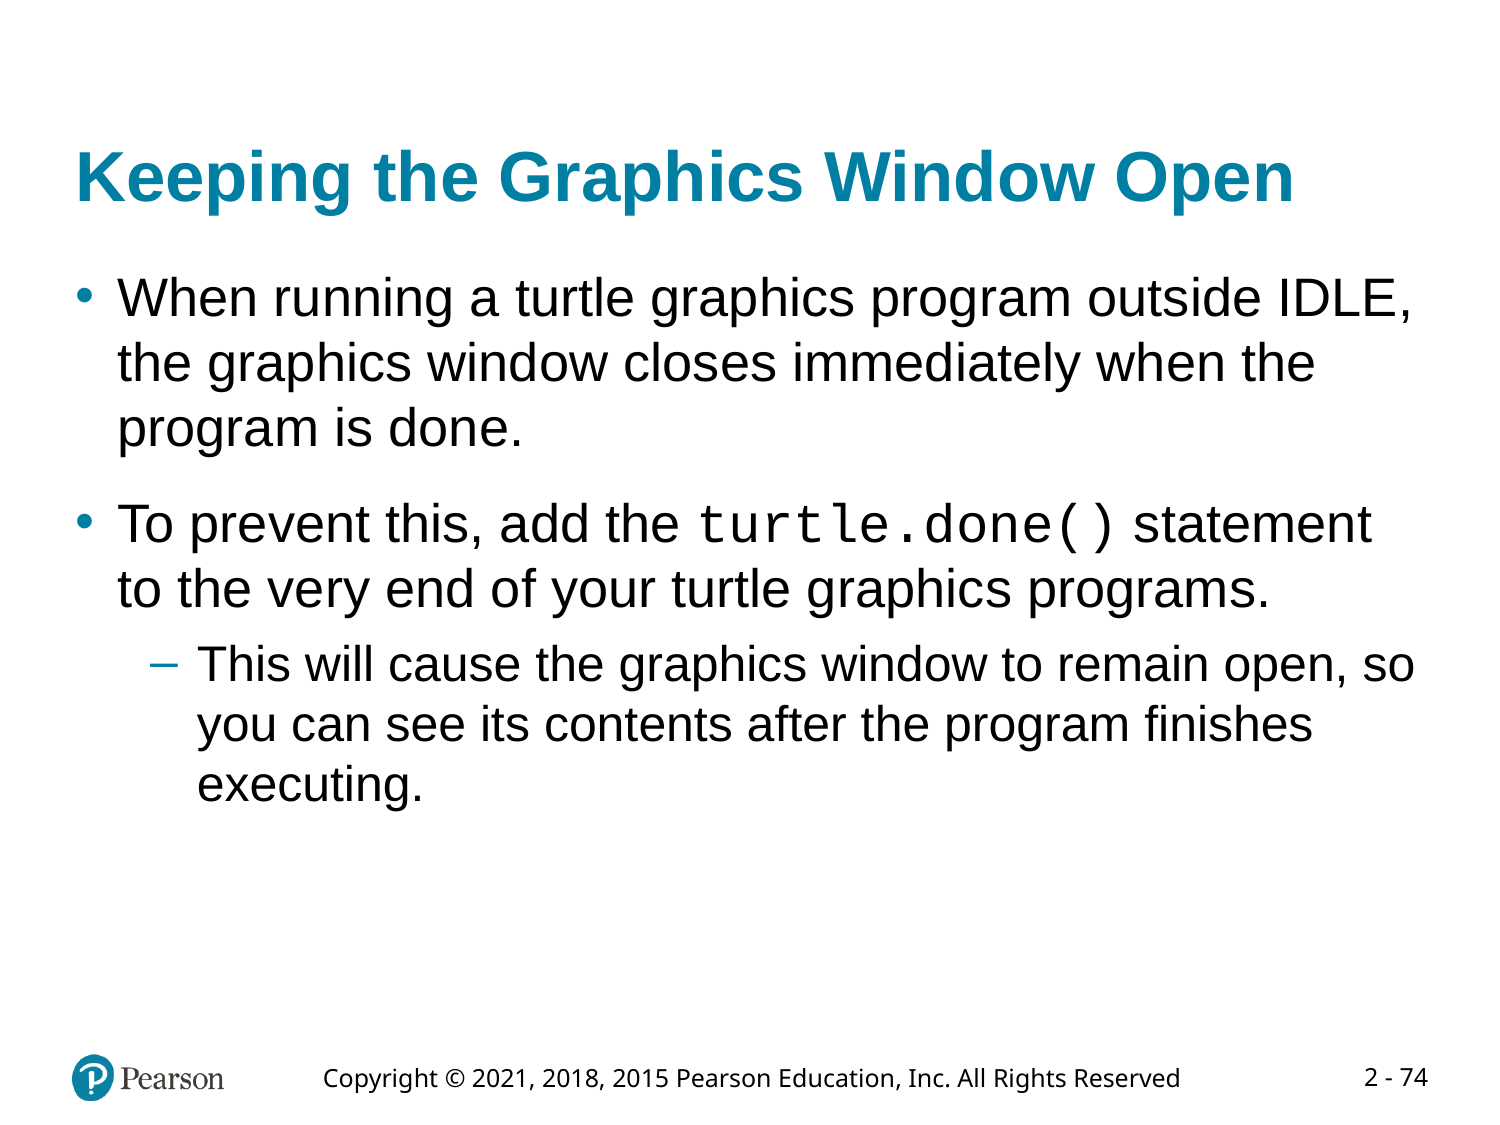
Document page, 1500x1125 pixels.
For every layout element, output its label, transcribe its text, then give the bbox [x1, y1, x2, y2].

picture [99, 1054, 224, 1101]
picture [81, 1064, 107, 1089]
picture [72, 1054, 89, 1072]
title Keeping the Graphics Window Open [75, 35, 1425, 216]
picture [72, 1087, 83, 1101]
list When running a turtle graphics program outside IDLE, the graphics window closes immediately when the program is done. To prevent this, add the turtle.done() statement to the very end of your turtle graphics programs. This will cause the graphics window to remain open, so you can see its contents after the program finishes executing. [75, 262, 1425, 1005]
